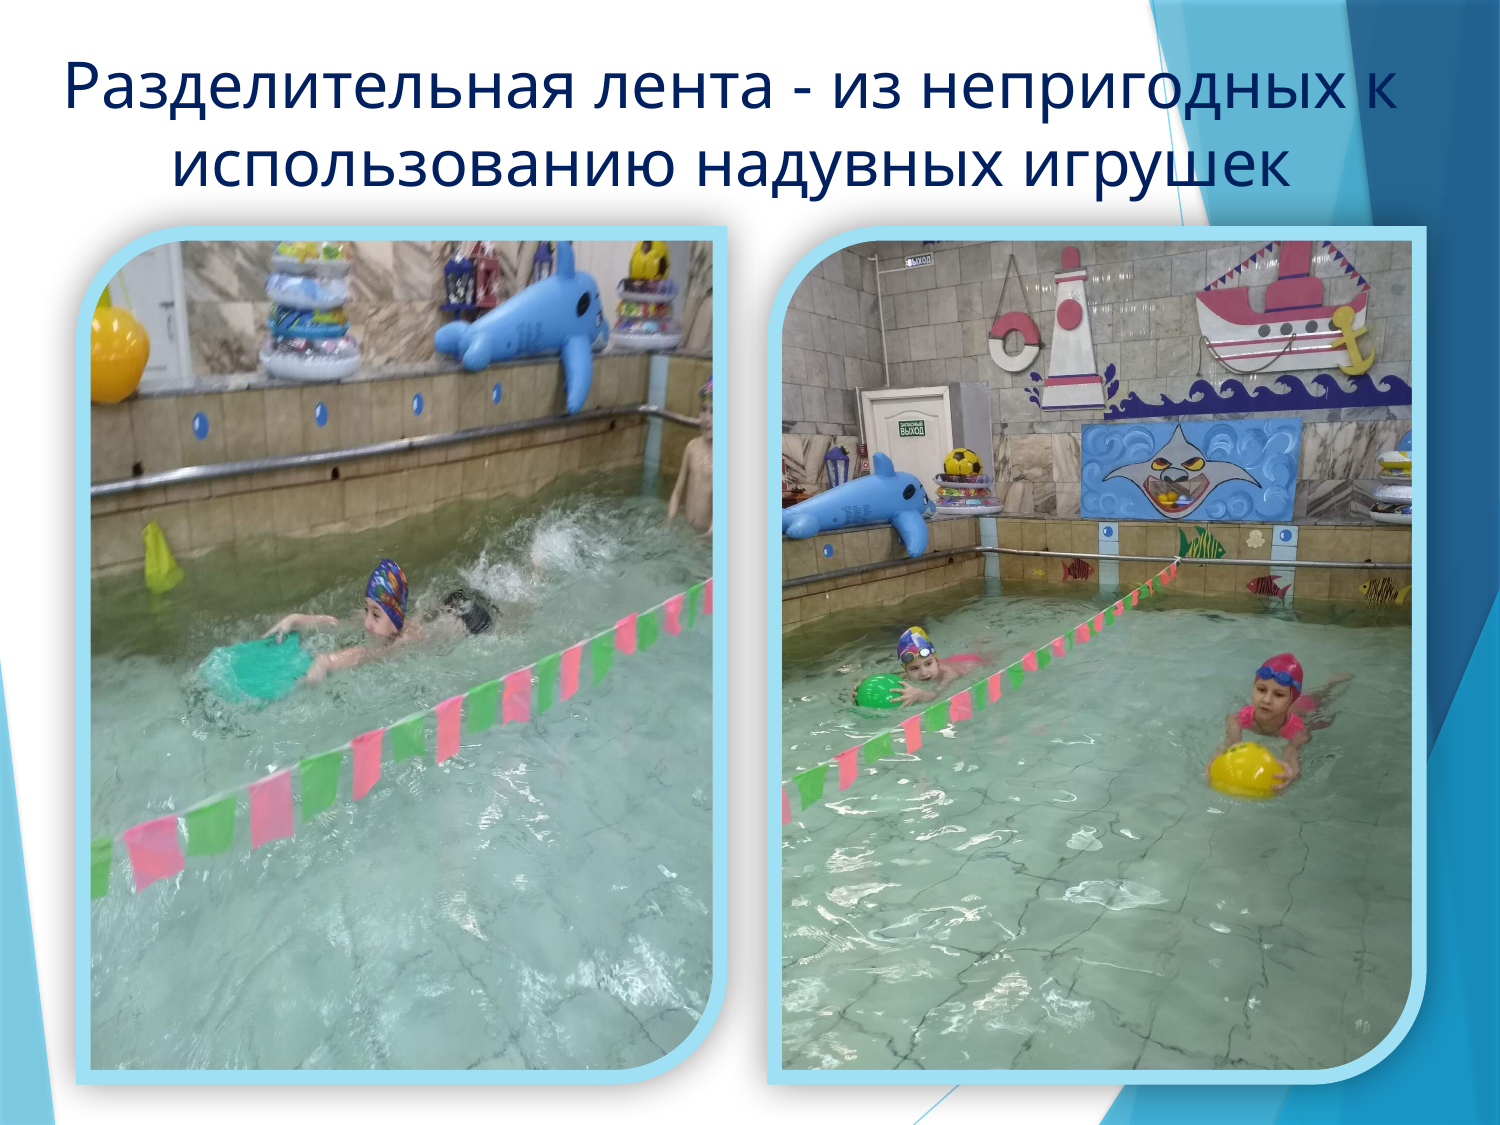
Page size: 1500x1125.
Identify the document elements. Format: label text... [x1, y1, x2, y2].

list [82, 232, 721, 1078]
picture [773, 232, 1420, 1078]
title Разделительная лента - из непригодных к использованию надувных игрушек [42, 36, 1420, 256]
